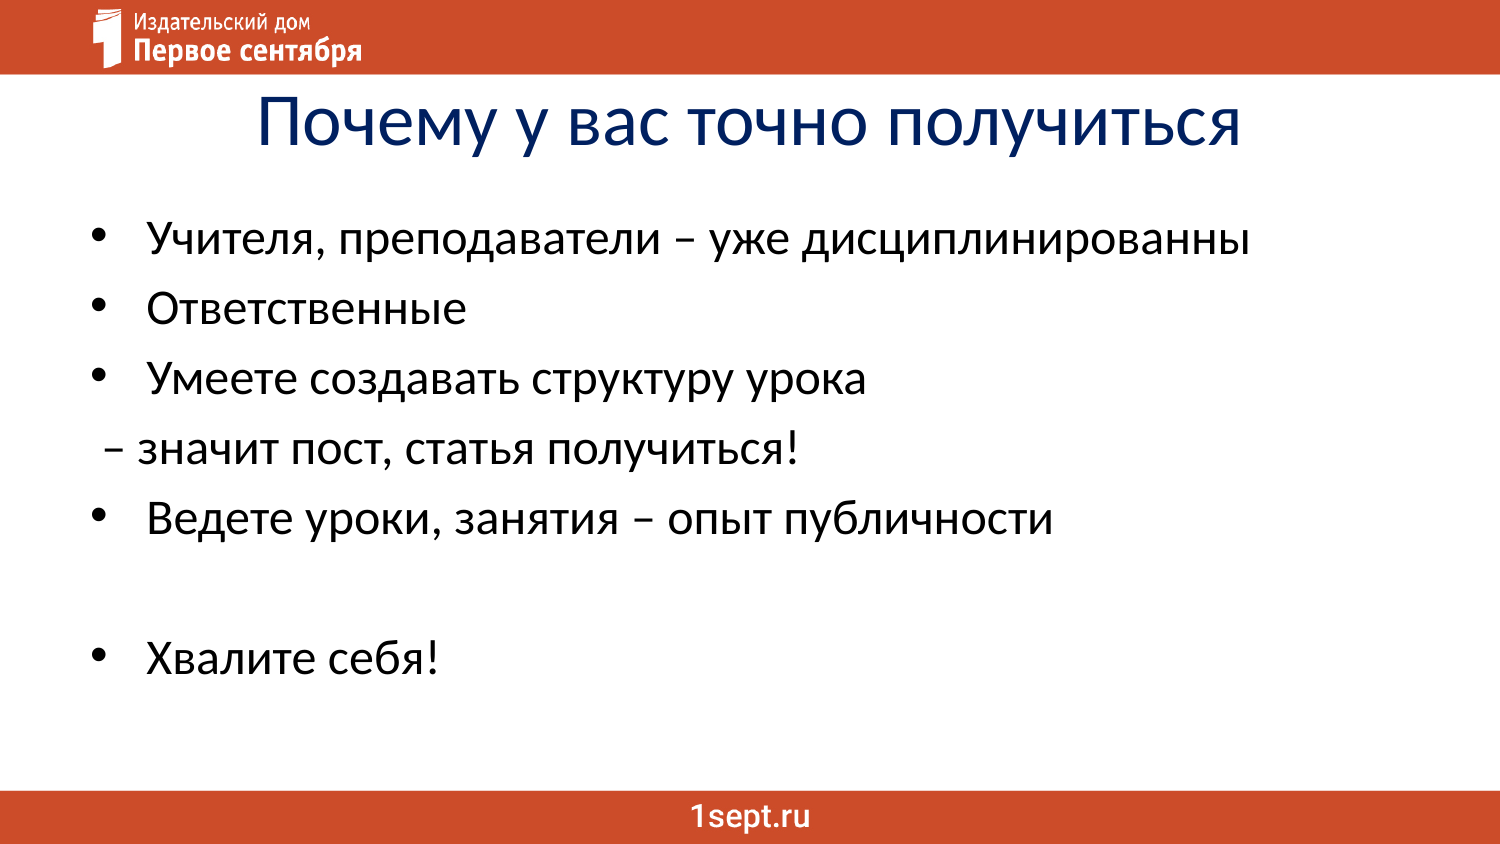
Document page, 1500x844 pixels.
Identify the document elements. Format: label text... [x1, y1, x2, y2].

picture [0, 0, 1500, 844]
title Почему у вас точно получиться [75, 45, 1425, 186]
list Учителя, преподаватели – уже дисциплинированны Ответственные Умеете создавать структуру урока – значит пост, статья получиться! Ведете уроки, занятия – опыт публичности Хвалите себя! [75, 196, 1425, 754]
